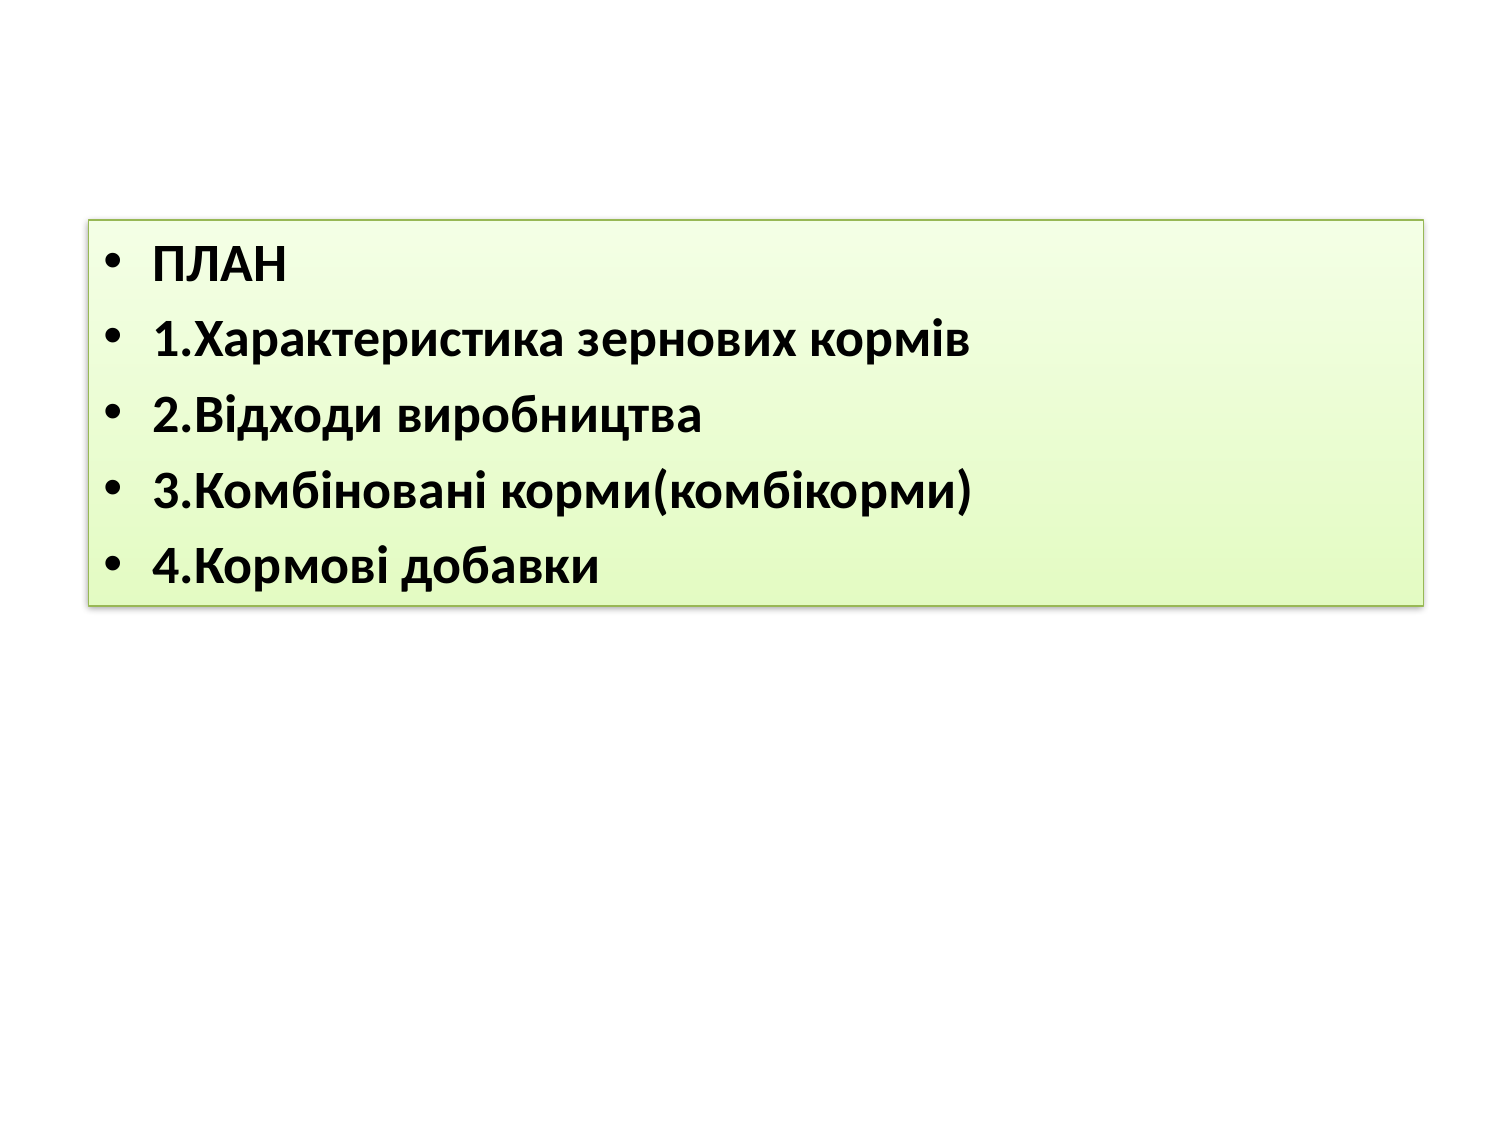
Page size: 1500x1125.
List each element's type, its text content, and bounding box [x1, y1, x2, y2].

text_box ПЛАН 1.Характеристика зернових кормів 2.Відходи виробництва 3.Комбіновані корми(комбікорми) 4.Кормові добавки [88, 219, 1424, 607]
